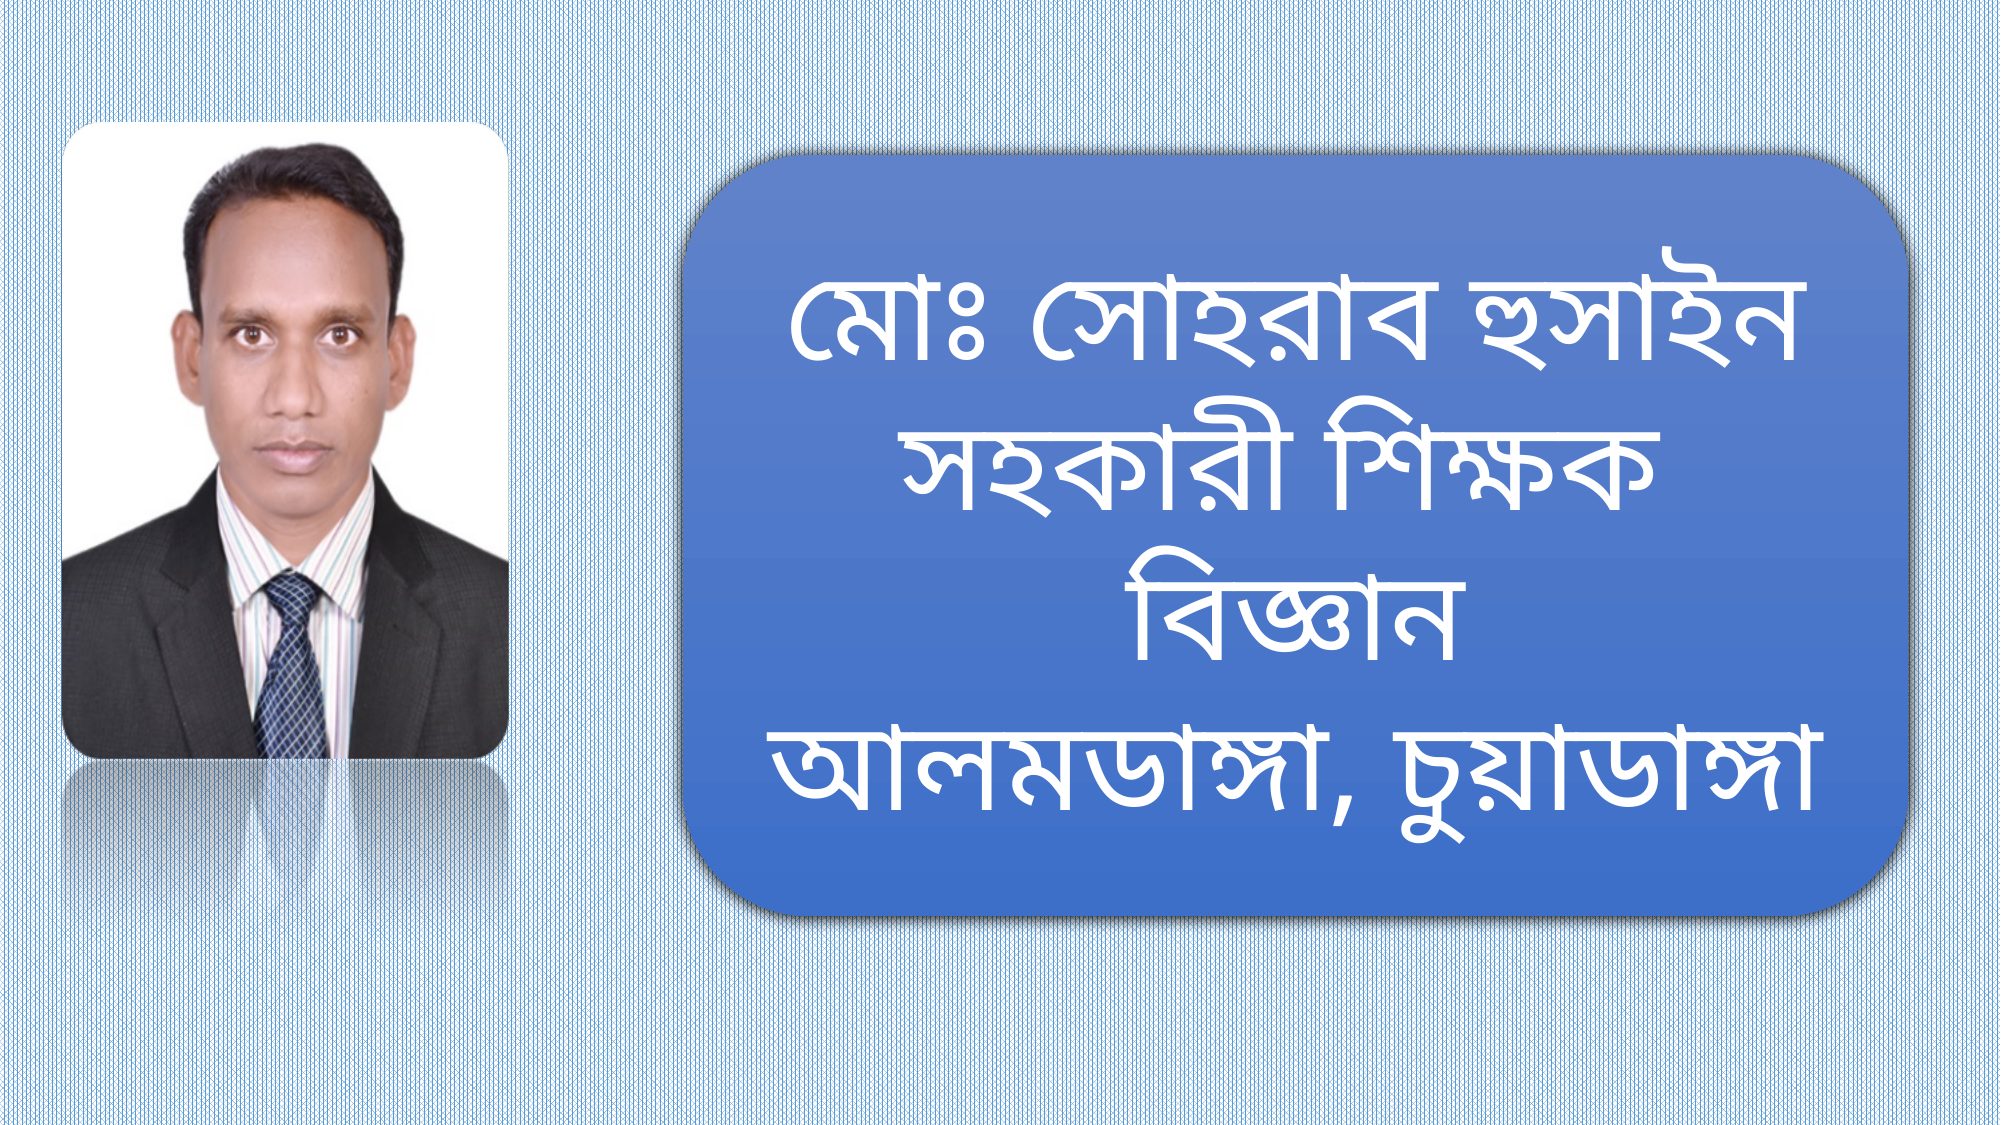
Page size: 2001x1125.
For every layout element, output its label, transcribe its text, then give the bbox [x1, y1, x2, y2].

picture [58, 122, 513, 1125]
text_box মোঃ সোহরাব হুসাইন সহকারী শিক্ষক বিজ্ঞান আলমডাঙ্গা, চুয়াডাঙ্গা [682, 154, 1909, 917]
